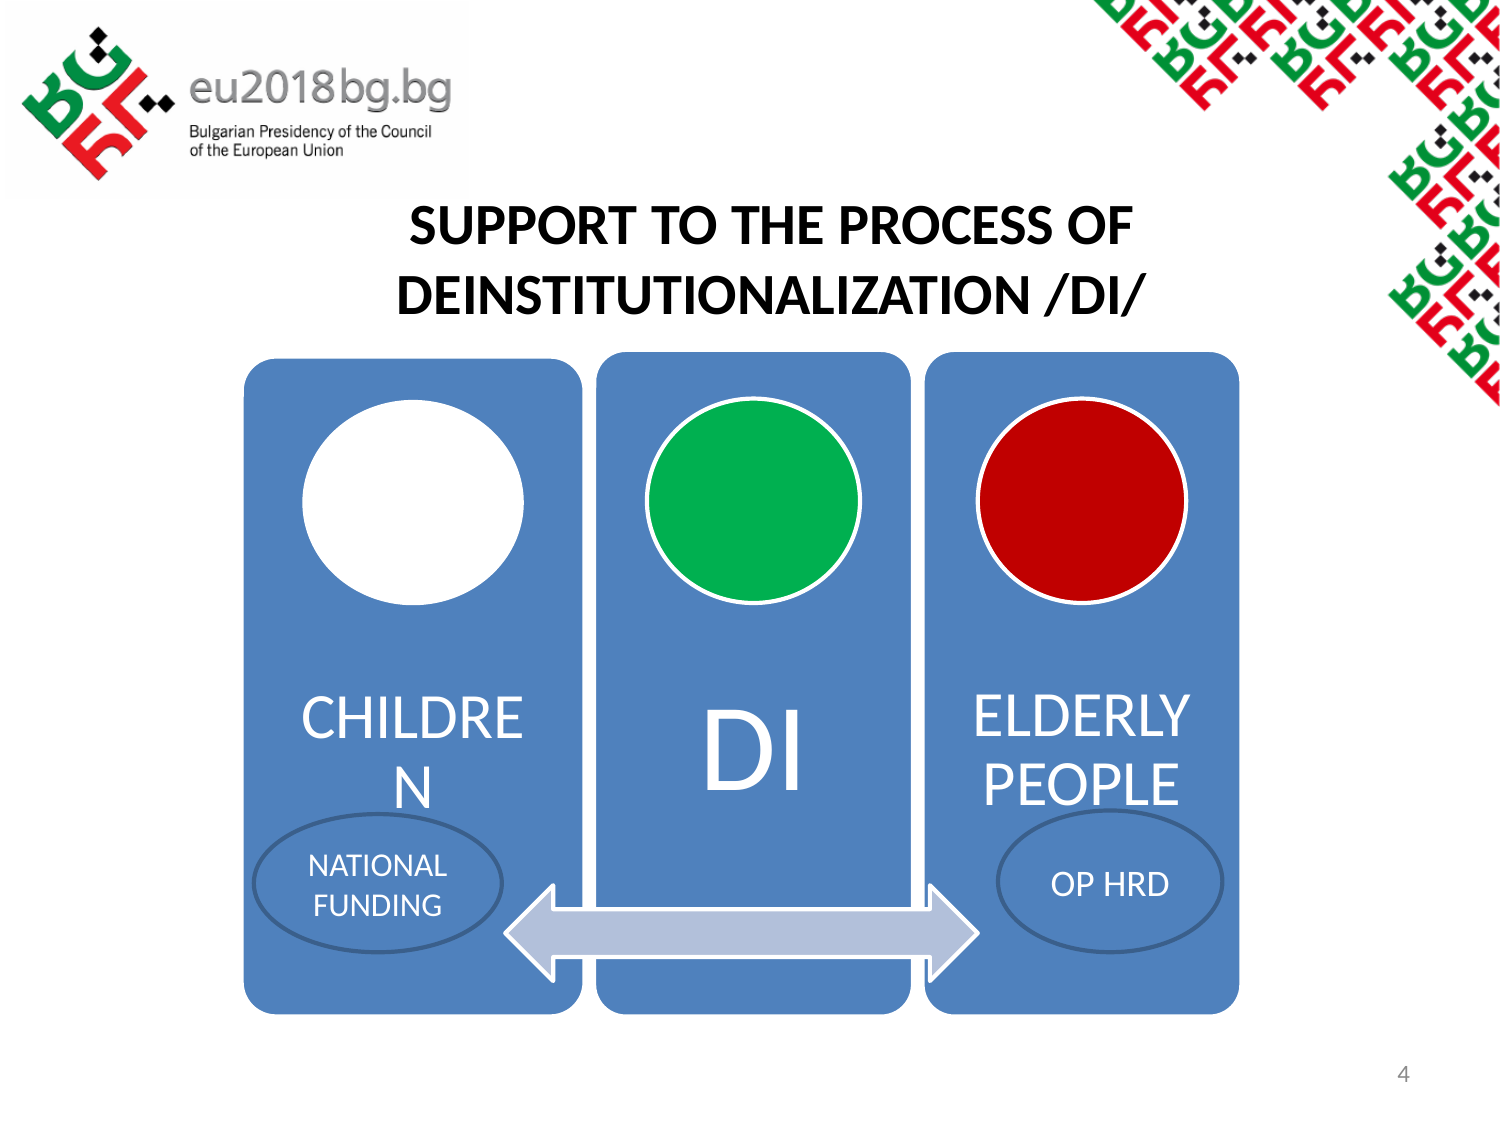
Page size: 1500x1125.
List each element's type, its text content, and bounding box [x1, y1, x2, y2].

slide_number 4 [1074, 1042, 1425, 1103]
picture [1051, 0, 1500, 408]
title SUPPORT TO THE PROCESS OF DEINSTITUTIONALIZATION /DI/ [96, 162, 1046, 350]
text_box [241, 349, 1242, 1017]
picture [5, 1, 469, 199]
